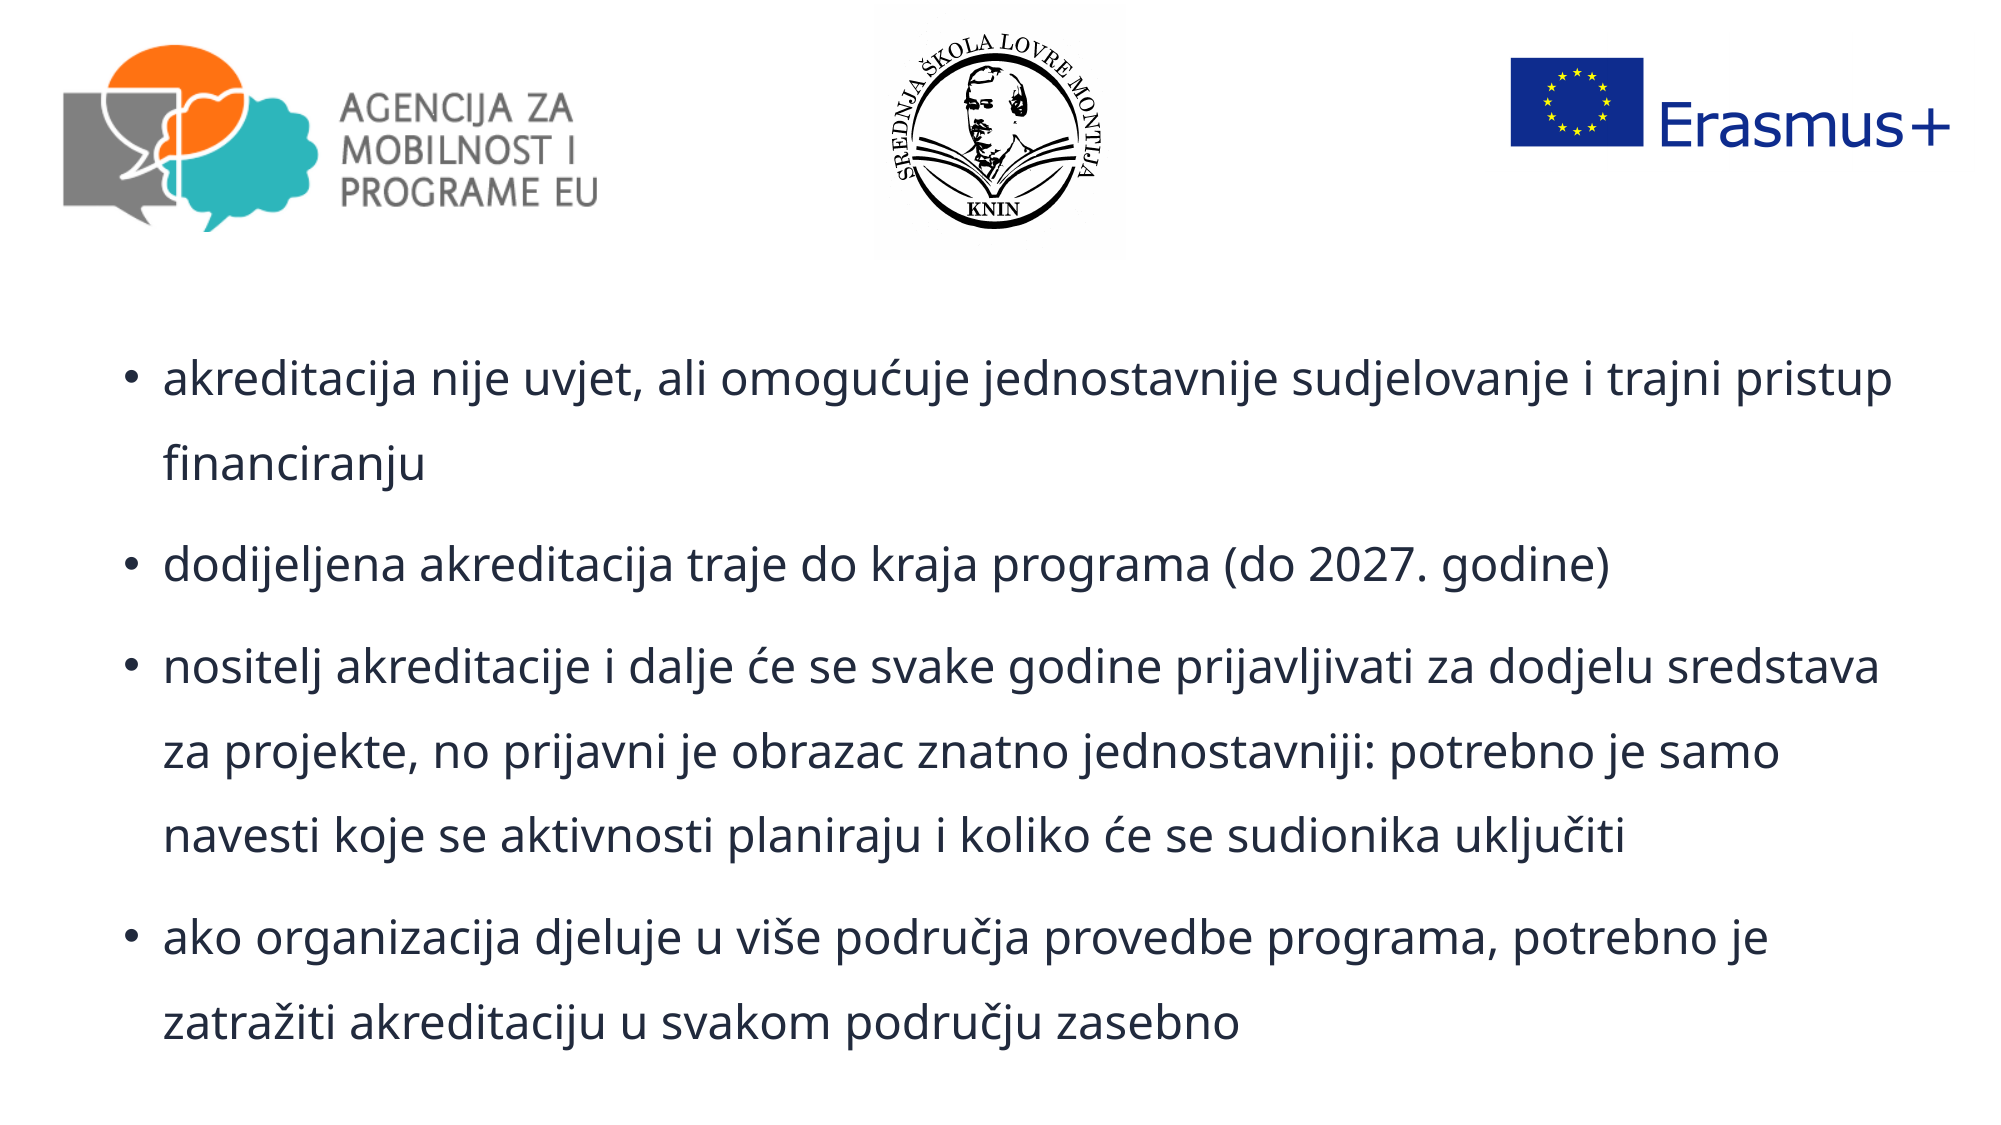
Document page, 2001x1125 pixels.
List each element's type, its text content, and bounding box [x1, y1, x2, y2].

picture [874, 4, 1126, 260]
picture [43, 31, 611, 232]
picture [1485, 31, 1975, 172]
list akreditacija nije uvjet, ali omogućuje jednostavnije sudjelovanje i trajni pristup financiranju dodijeljena akreditacija traje do kraja programa (do 2027. godine) nositelj akreditacije i dalje će se svake godine prijavljivati za dodjelu sredstava za projekte, no prijavni je obrazac znatno jednostavniji: potrebno je samo navesti koje se aktivnosti planiraju i koliko će se sudionika uključiti ako organizacija djeluje u više područja provedbe programa, potrebno je zatražiti akreditaciju u svakom području zasebno [108, 312, 1917, 1059]
